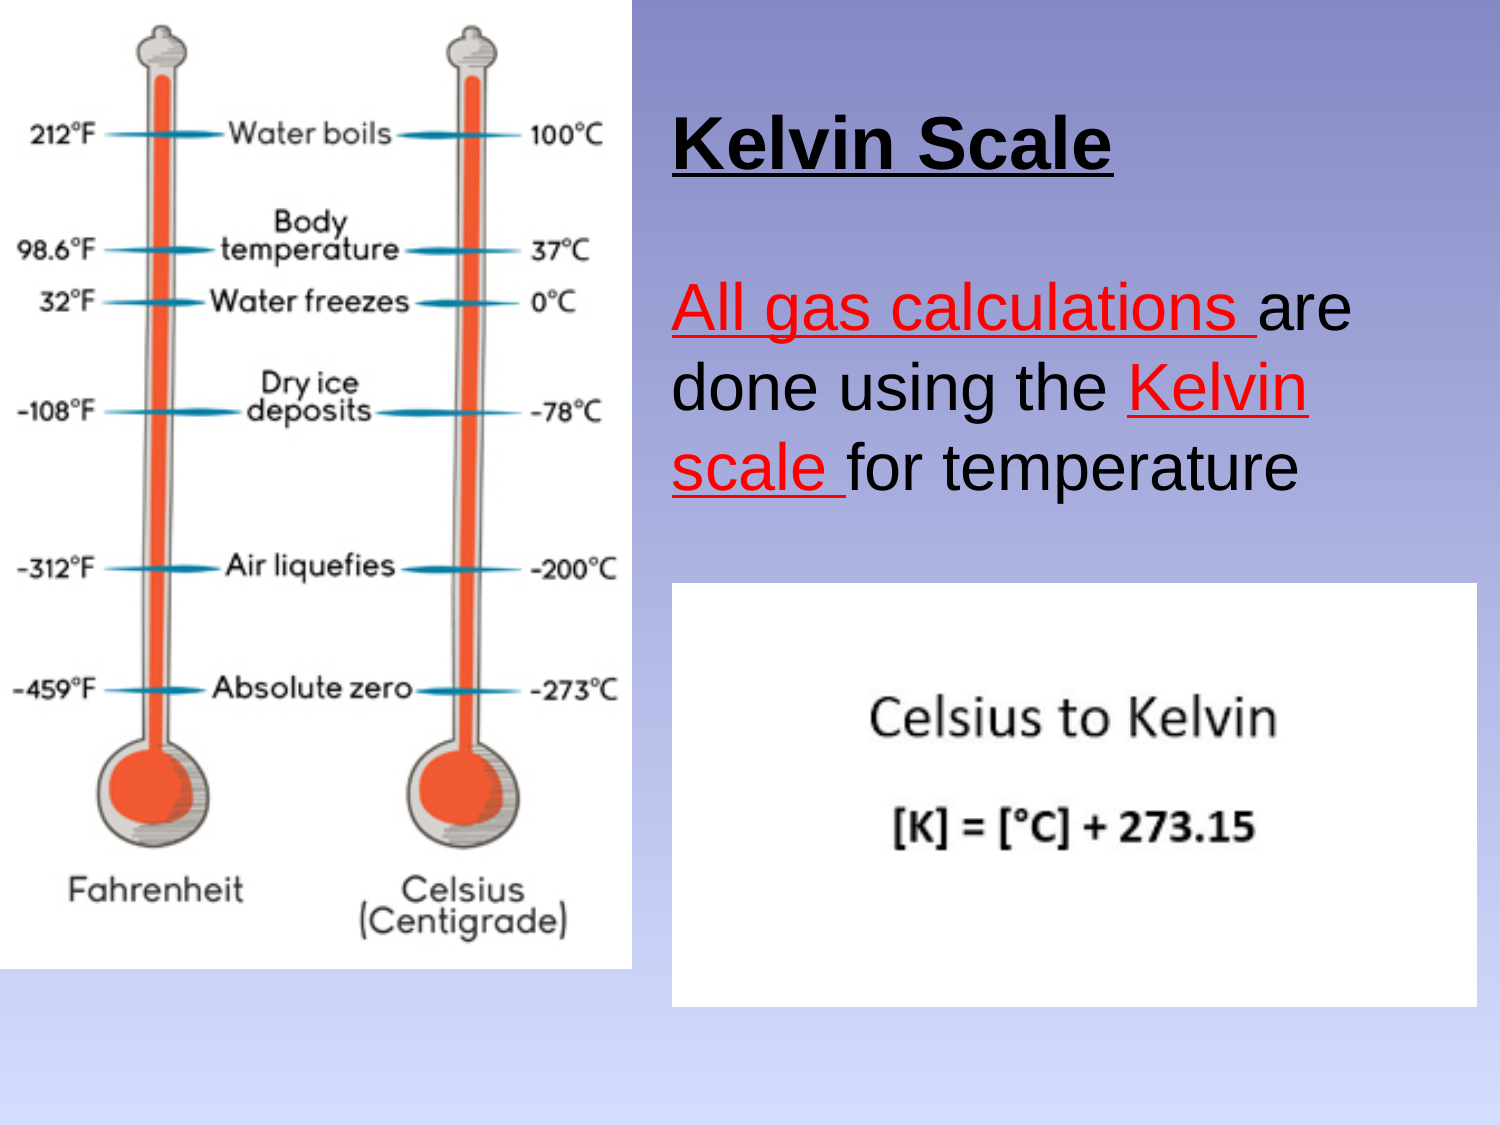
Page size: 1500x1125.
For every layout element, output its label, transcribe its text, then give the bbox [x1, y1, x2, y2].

picture [671, 583, 1477, 1007]
picture [0, 0, 632, 969]
text_box Kelvin Scale All gas calculations are done using the Kelvin scale for temperature [657, 86, 1477, 512]
